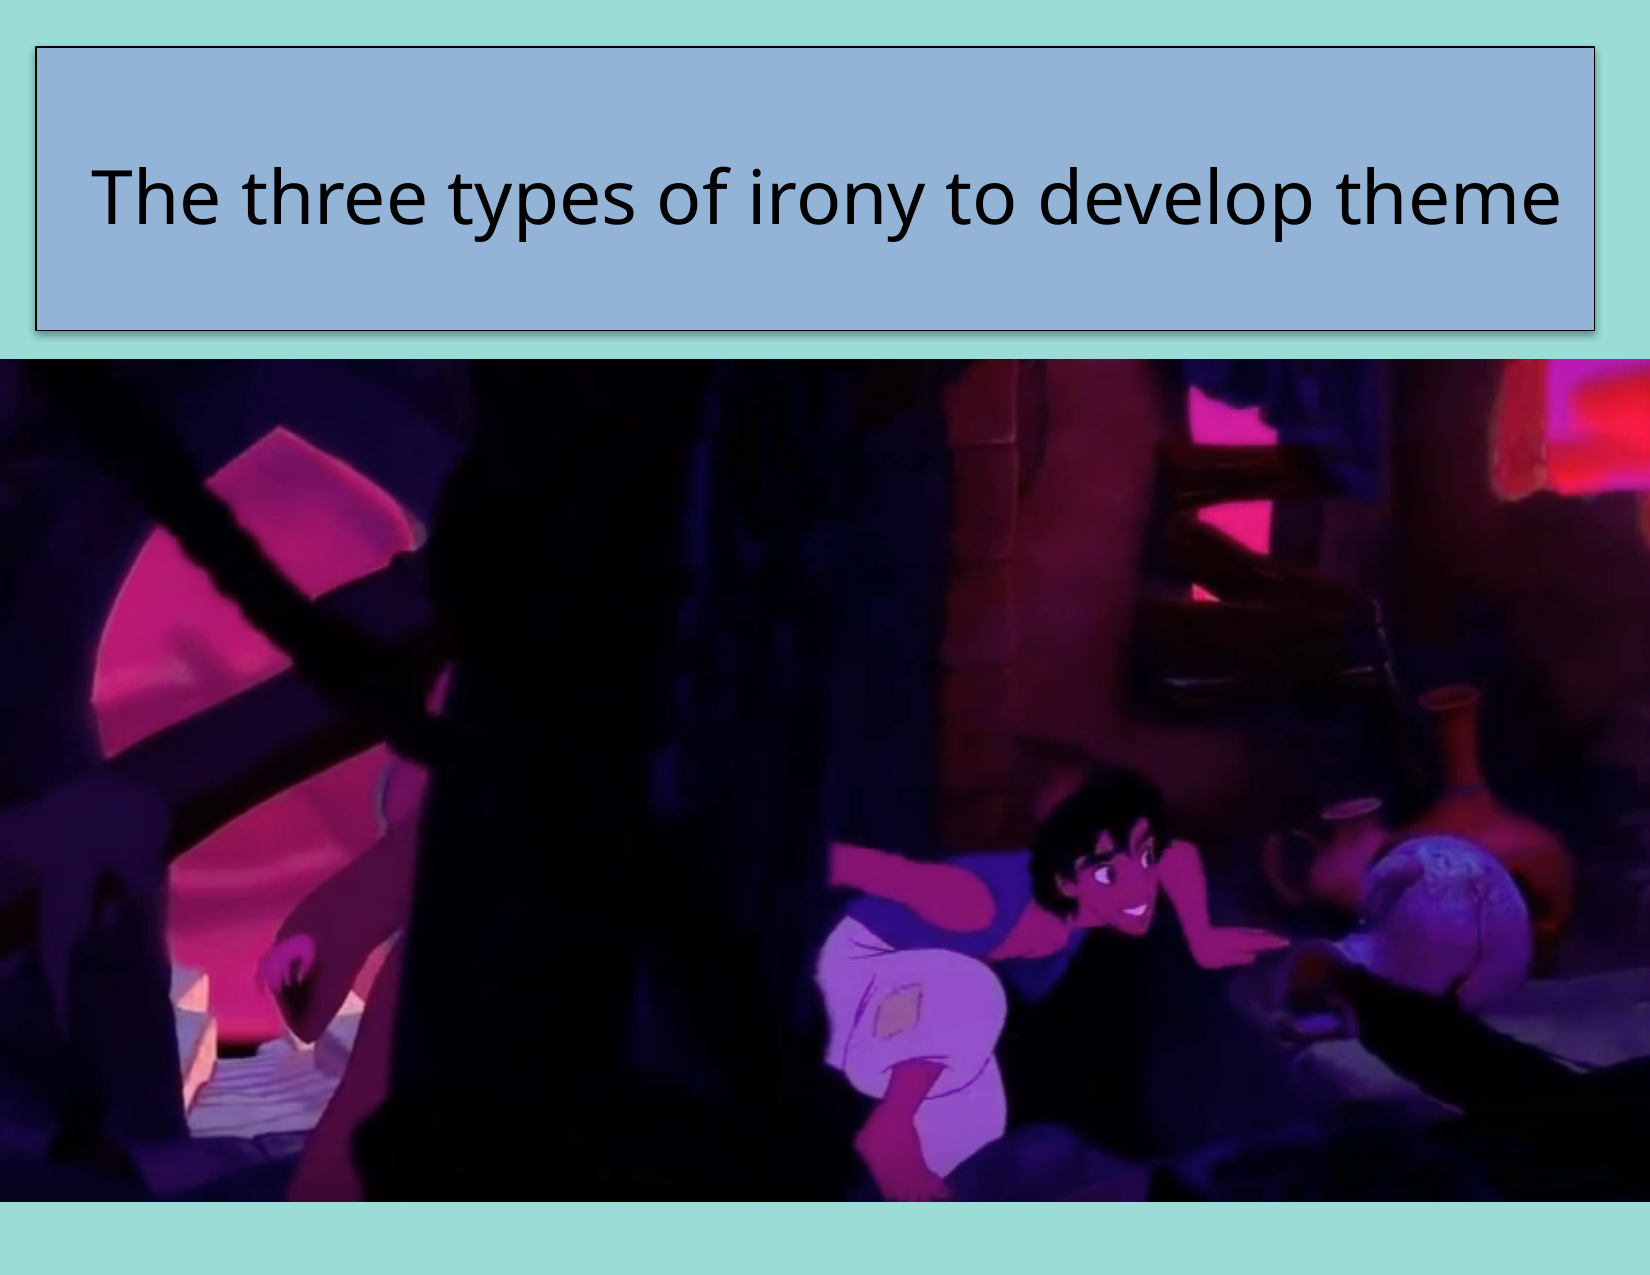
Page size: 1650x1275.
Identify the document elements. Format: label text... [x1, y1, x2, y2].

picture [0, 358, 1650, 1202]
text_box [36, 47, 1595, 331]
text_box The three types of irony to develop theme [61, 97, 1595, 242]
